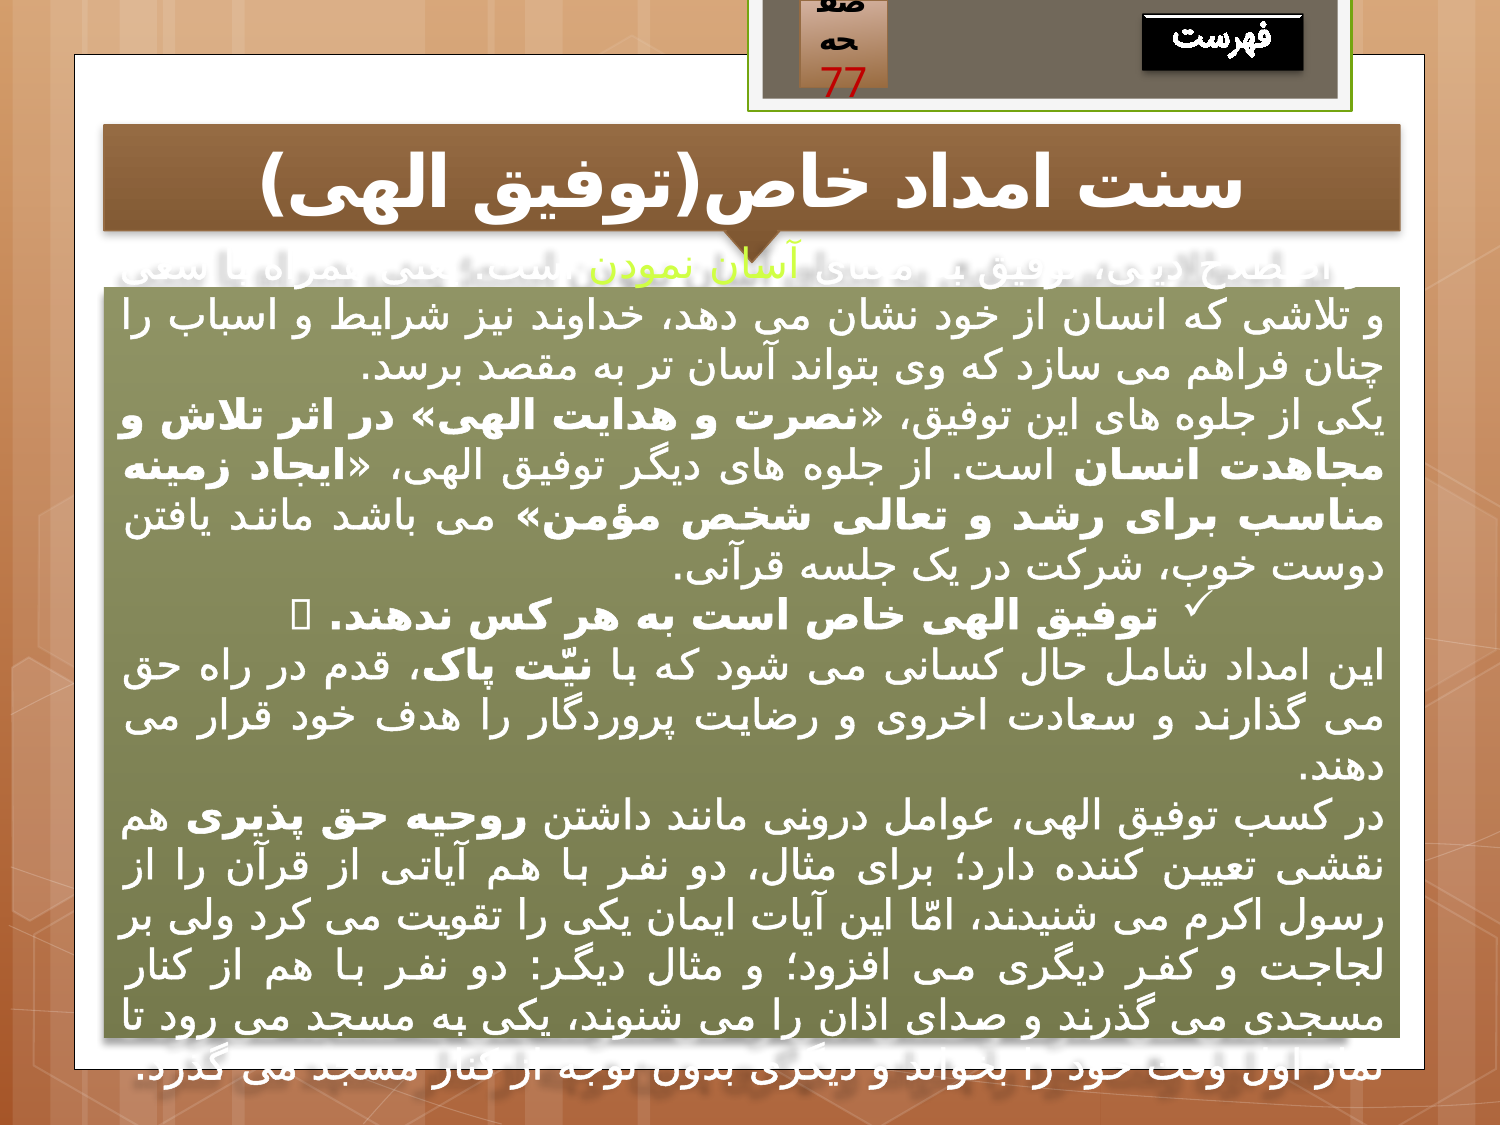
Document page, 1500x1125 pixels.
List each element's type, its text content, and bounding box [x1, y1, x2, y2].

text_box صفحه 77 [799, 0, 888, 88]
picture [1130, 0, 1313, 102]
text_box در اصطلاح دینی، توفیق به معنای آسان نمودن است؛ یعنی همراه با سعى و تلاشى که انسان از خود نشان مى دهد، خداوند نیز شرایط و اسباب را چنان فراهم مى سازد که وی بتواند آسان تر به مقصد برسد. یکى از جلوه هاى این توفیق، «نصرت و هدایت الهى» در اثر تلاش و مجاهدت انسان است. از جلوه های دیگر توفیق الهی، «ایجاد زمینه مناسب برای رشد و تعالی شخص مؤمن» می باشد مانند یافتن دوست خوب، شرکت در یک جلسه قرآنی. توفیق الهی خاص است به هر کس ندهند.  این امداد شامل حال کسانی می شود که با نیّت پاک، قدم در راه حق می گذارند و سعادت اخروی و رضایت پروردگار را هدف خود قرار می دهند. در کسب توفیق الهی، عوامل درونی مانند داشتن روحیه حق پذیری هم نقشی تعیین کننده دارد؛ برای مثال، دو نفر با هم آیاتی از قرآن را از رسول اکرم می شنیدند، امّا این آیات ایمان یکی را تقویت می کرد ولی بر لجاجت و کفر دیگری می افزود؛ و مثال دیگر: دو نفر با هم از کنار مسجدی می گذرند و صدای اذان را می شنوند، یکی به مسجد می رود تا نماز اول وقت خود را بخواند و دیگری بدون توجه از کنار مسجد می گذرد. [103, 287, 1400, 1038]
text_box سنت امداد خاص(توفیق الهی) [103, 124, 1401, 264]
